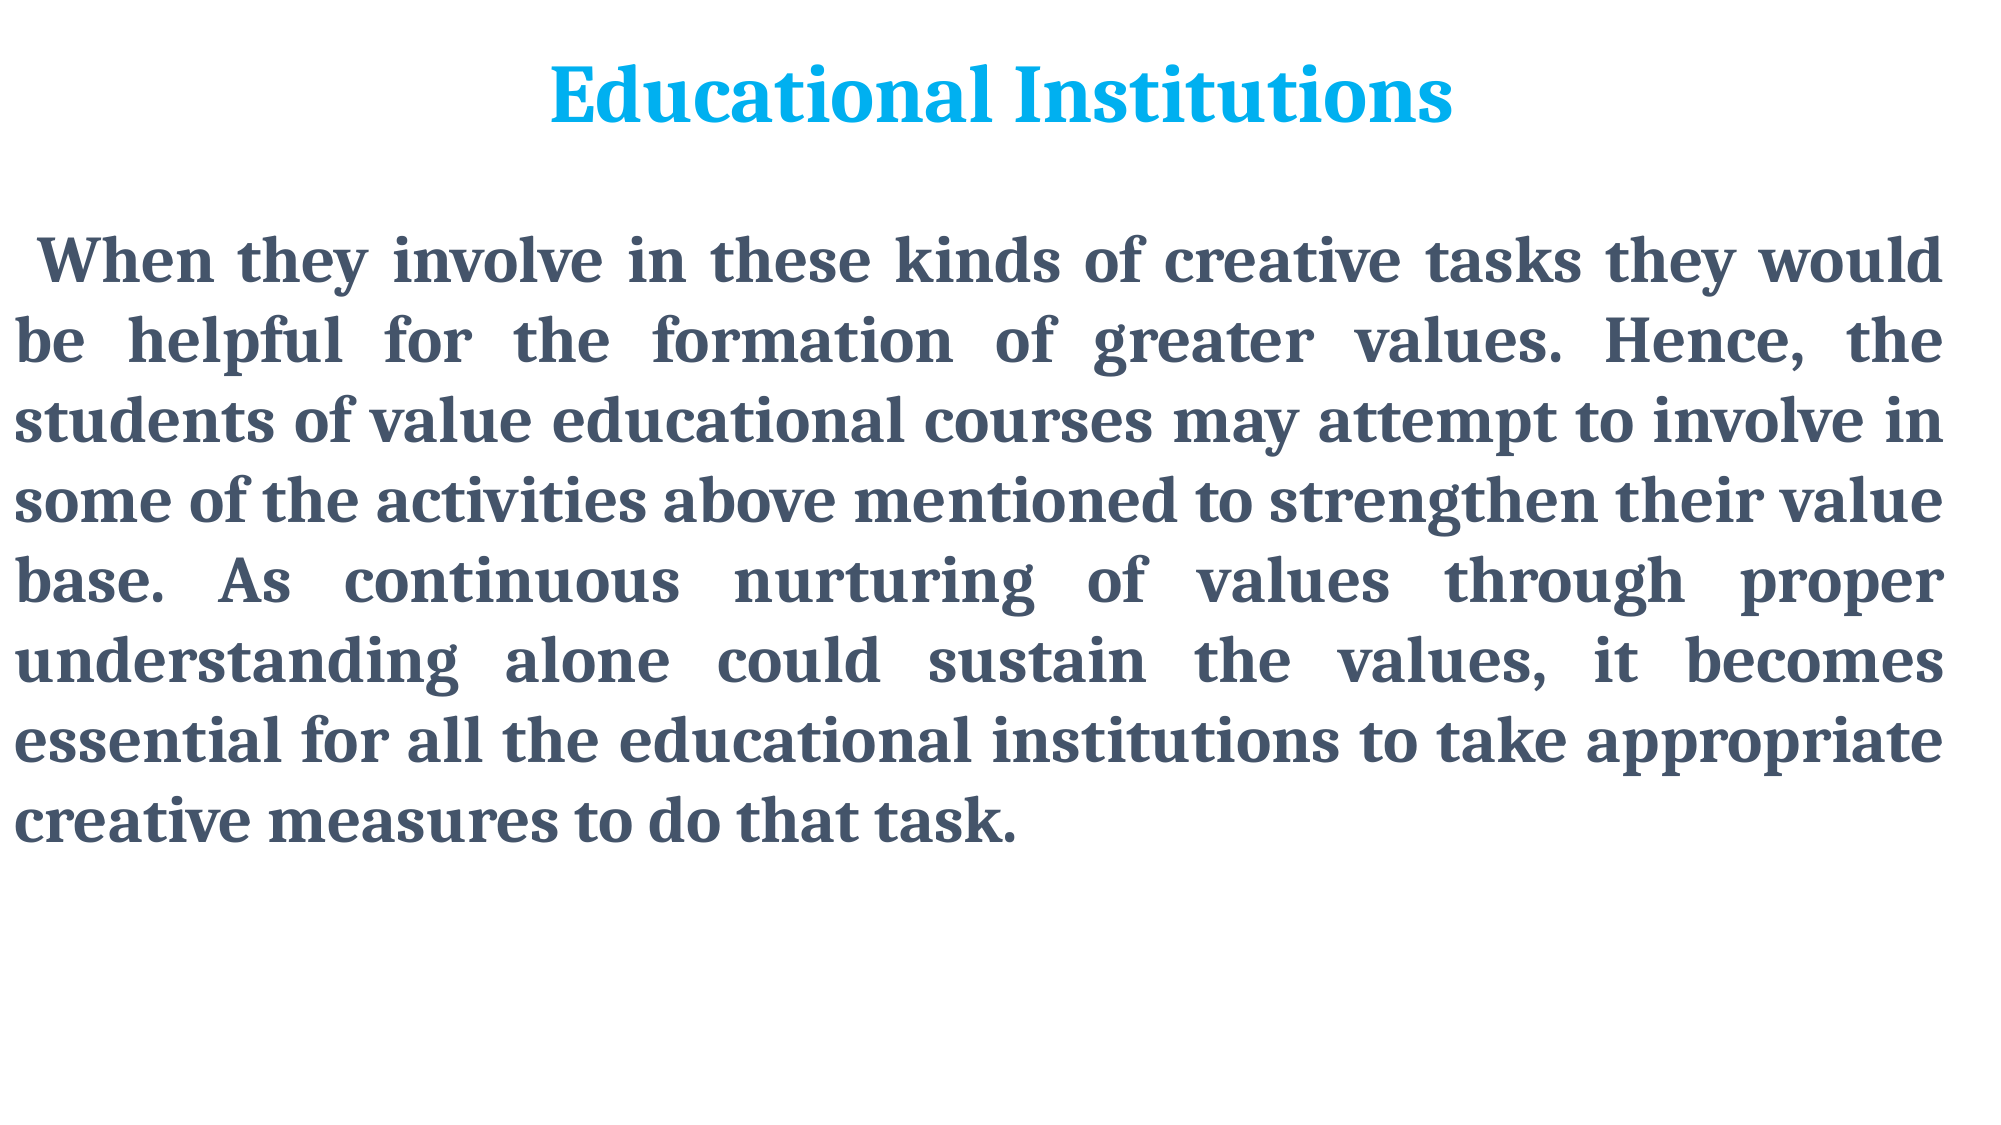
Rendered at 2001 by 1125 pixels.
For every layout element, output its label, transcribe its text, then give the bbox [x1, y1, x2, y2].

text_box Educational Institutions [502, 31, 1503, 147]
text_box When they involve in these kinds of creative tasks they would be helpful for the formation of greater values. Hence, the students of value educational courses may attempt to involve in some of the activities above mentioned to strengthen their value base. As continuous nurturing of values through proper understanding alone could sustain the values, it becomes essential for all the educational institutions to take appropriate creative measures to do that task. [0, 208, 1962, 863]
